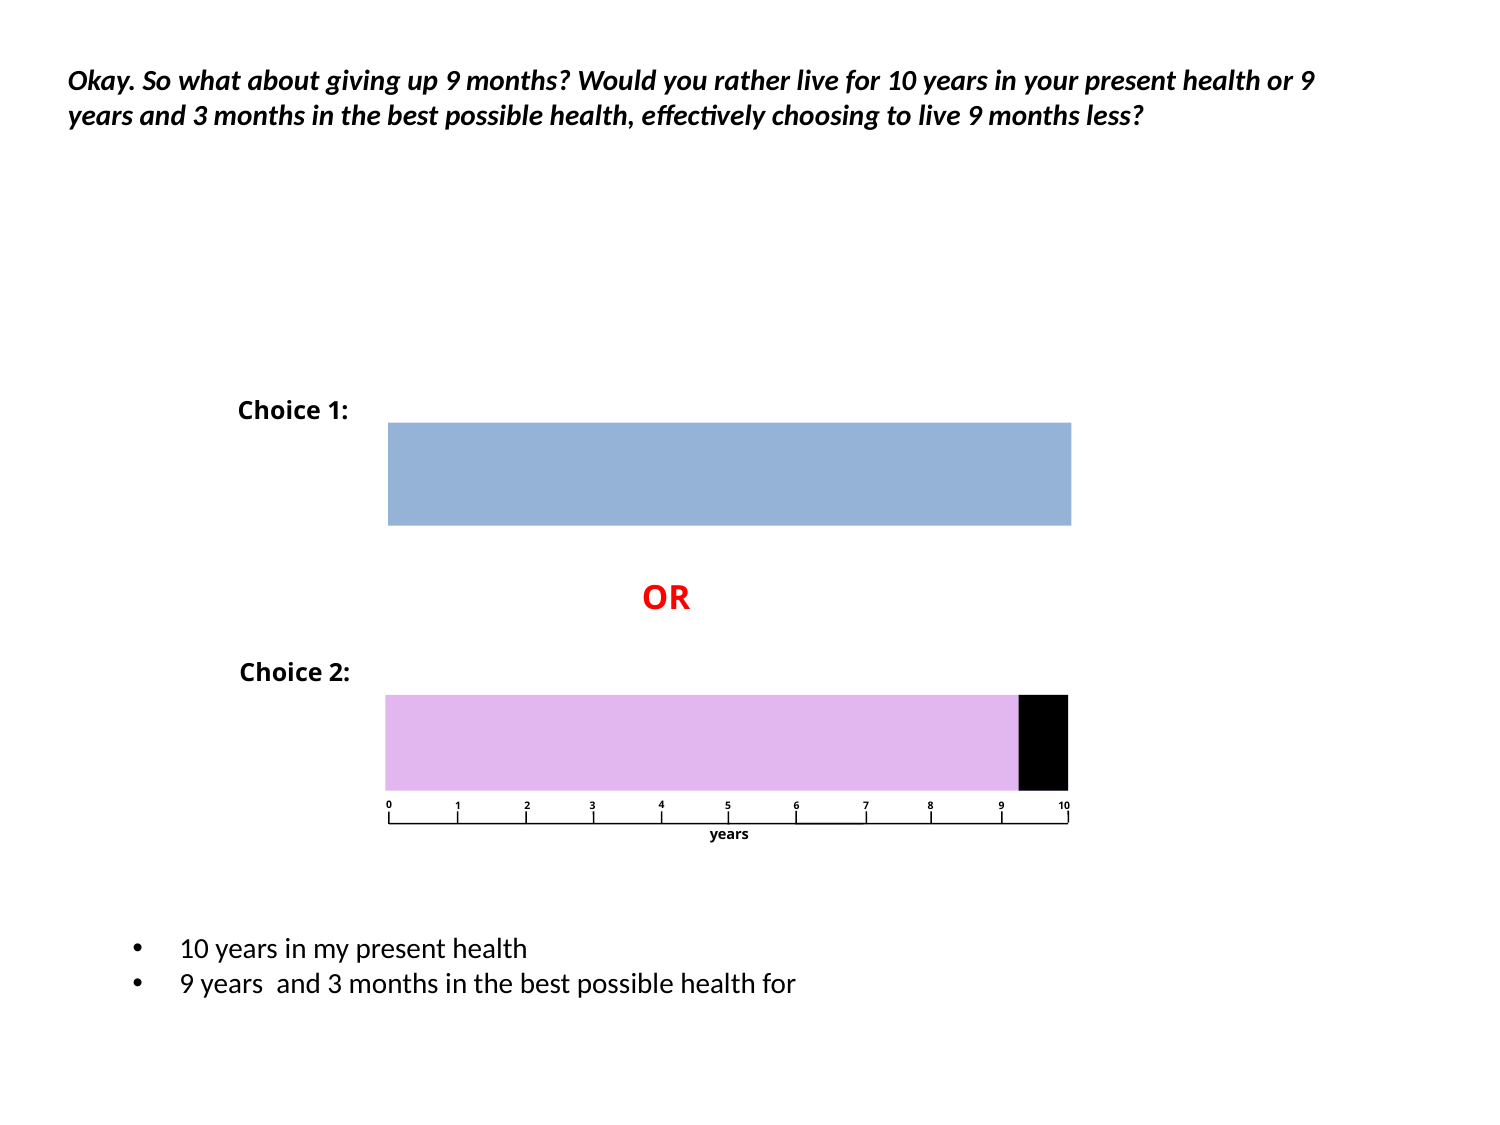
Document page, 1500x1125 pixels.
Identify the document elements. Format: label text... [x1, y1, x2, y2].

text_box Choice 1: [222, 387, 406, 432]
text_box Choice 2: [224, 649, 394, 694]
text_box OR [627, 569, 755, 624]
text_box [385, 694, 1018, 791]
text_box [385, 797, 1072, 825]
text_box 10 years in my present health 9 years and 3 months in the best possible health for [132, 929, 1150, 1000]
text_box Okay. So what about giving up 9 months? Would you rather live for 10 years in your present health or 9 years and 3 months in the best possible health, effectively choosing to live 9 months less? [67, 61, 1387, 132]
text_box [387, 422, 1072, 526]
text_box [1018, 694, 1069, 791]
text_box years [709, 832, 762, 843]
